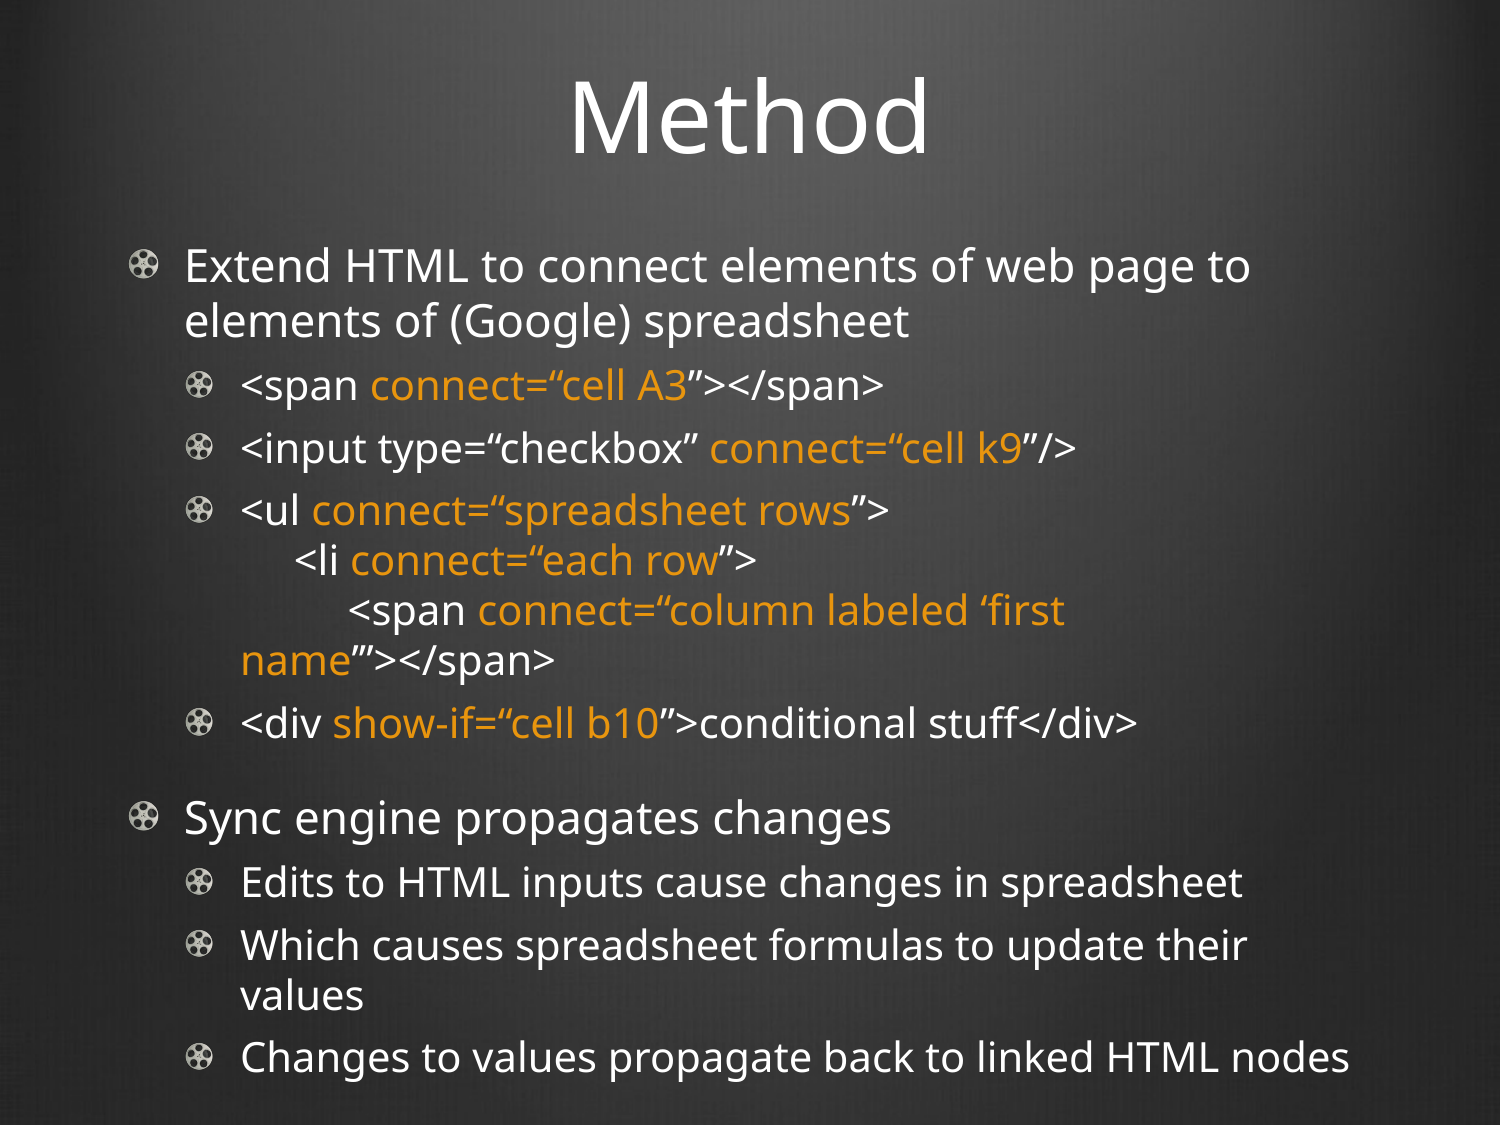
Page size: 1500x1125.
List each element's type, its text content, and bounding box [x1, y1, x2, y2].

picture [184, 928, 214, 958]
picture [184, 431, 214, 461]
picture [184, 706, 214, 737]
picture [184, 369, 214, 399]
picture [184, 494, 214, 524]
title Method [112, 19, 1388, 208]
picture [127, 799, 160, 832]
picture [184, 866, 214, 896]
picture [127, 247, 160, 280]
picture [184, 1041, 214, 1071]
list Extend HTML to connect elements of web page to elements of (Google) spreadsheet <span connect=“cell A3”></span> <input type=“checkbox” connect=“cell k9”/> <ul connect=“spreadsheet rows”> <li connect=“each row”> <span connect=“column labeled ‘first name’”></span> <div show-if=“cell b10”>conditional stuff</div> Sync engine propagates changes Edits to HTML inputs cause changes in spreadsheet Which causes spreadsheet formulas to update their values Changes to values propagate back to linked HTML nodes [112, 228, 1388, 1033]
